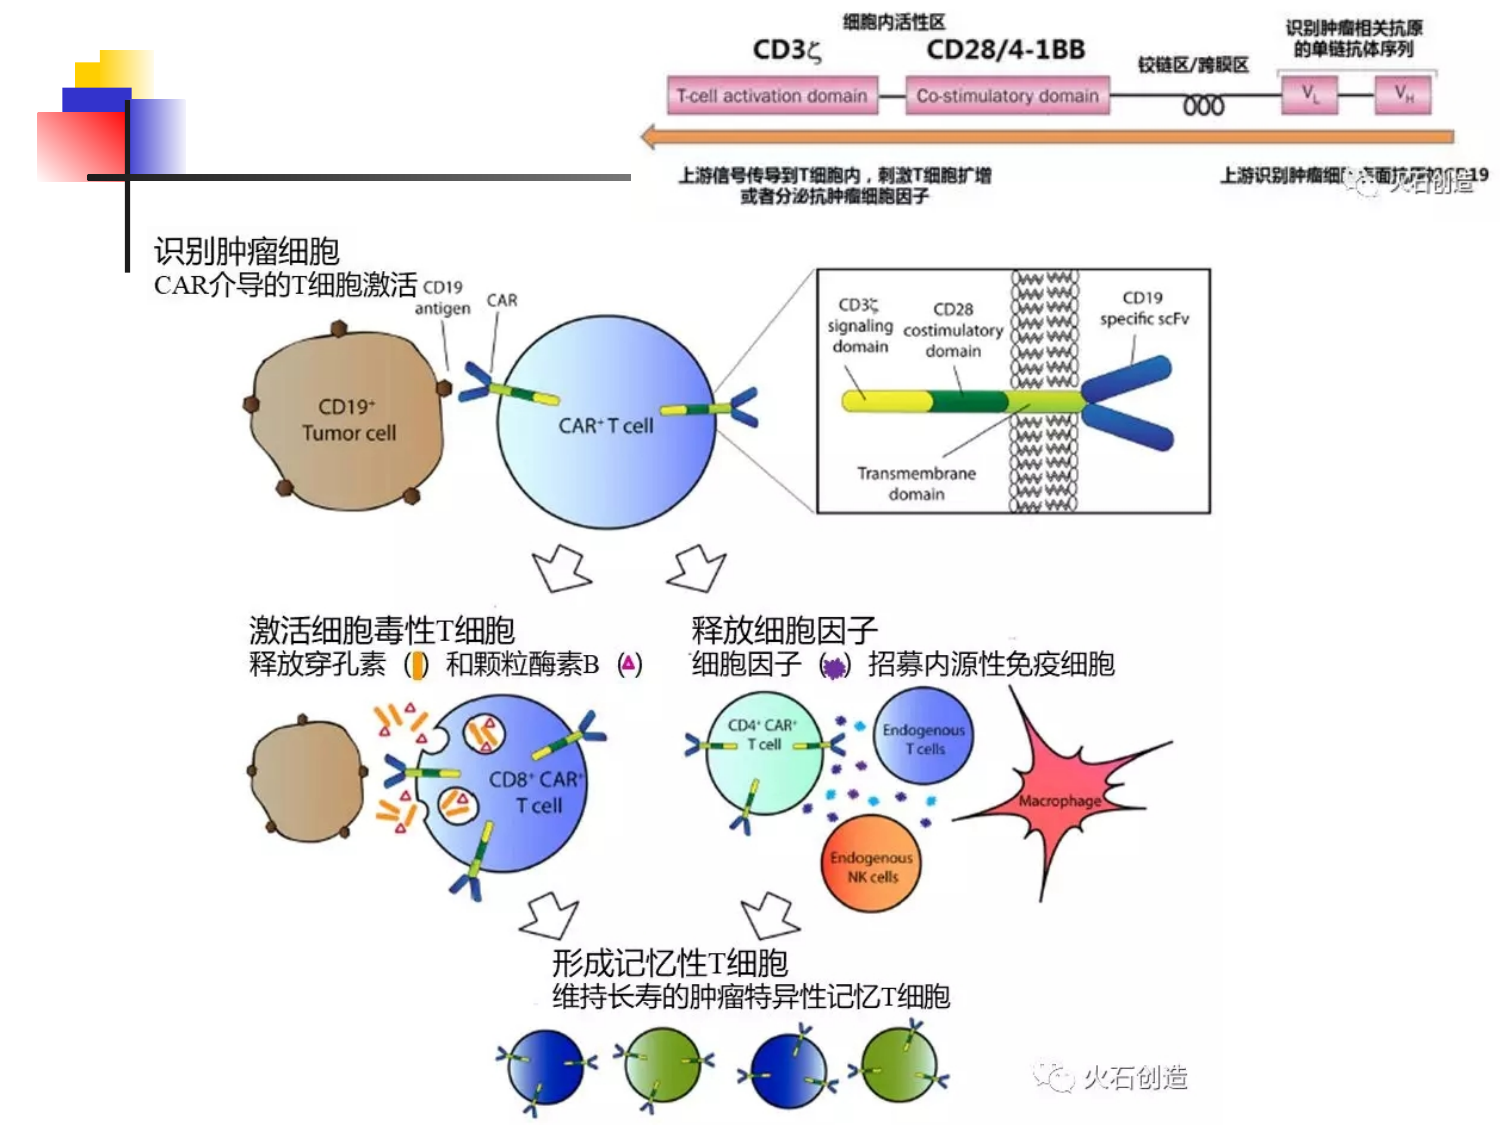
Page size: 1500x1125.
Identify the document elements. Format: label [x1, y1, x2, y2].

picture [631, 0, 1500, 222]
picture [147, 226, 1223, 1125]
